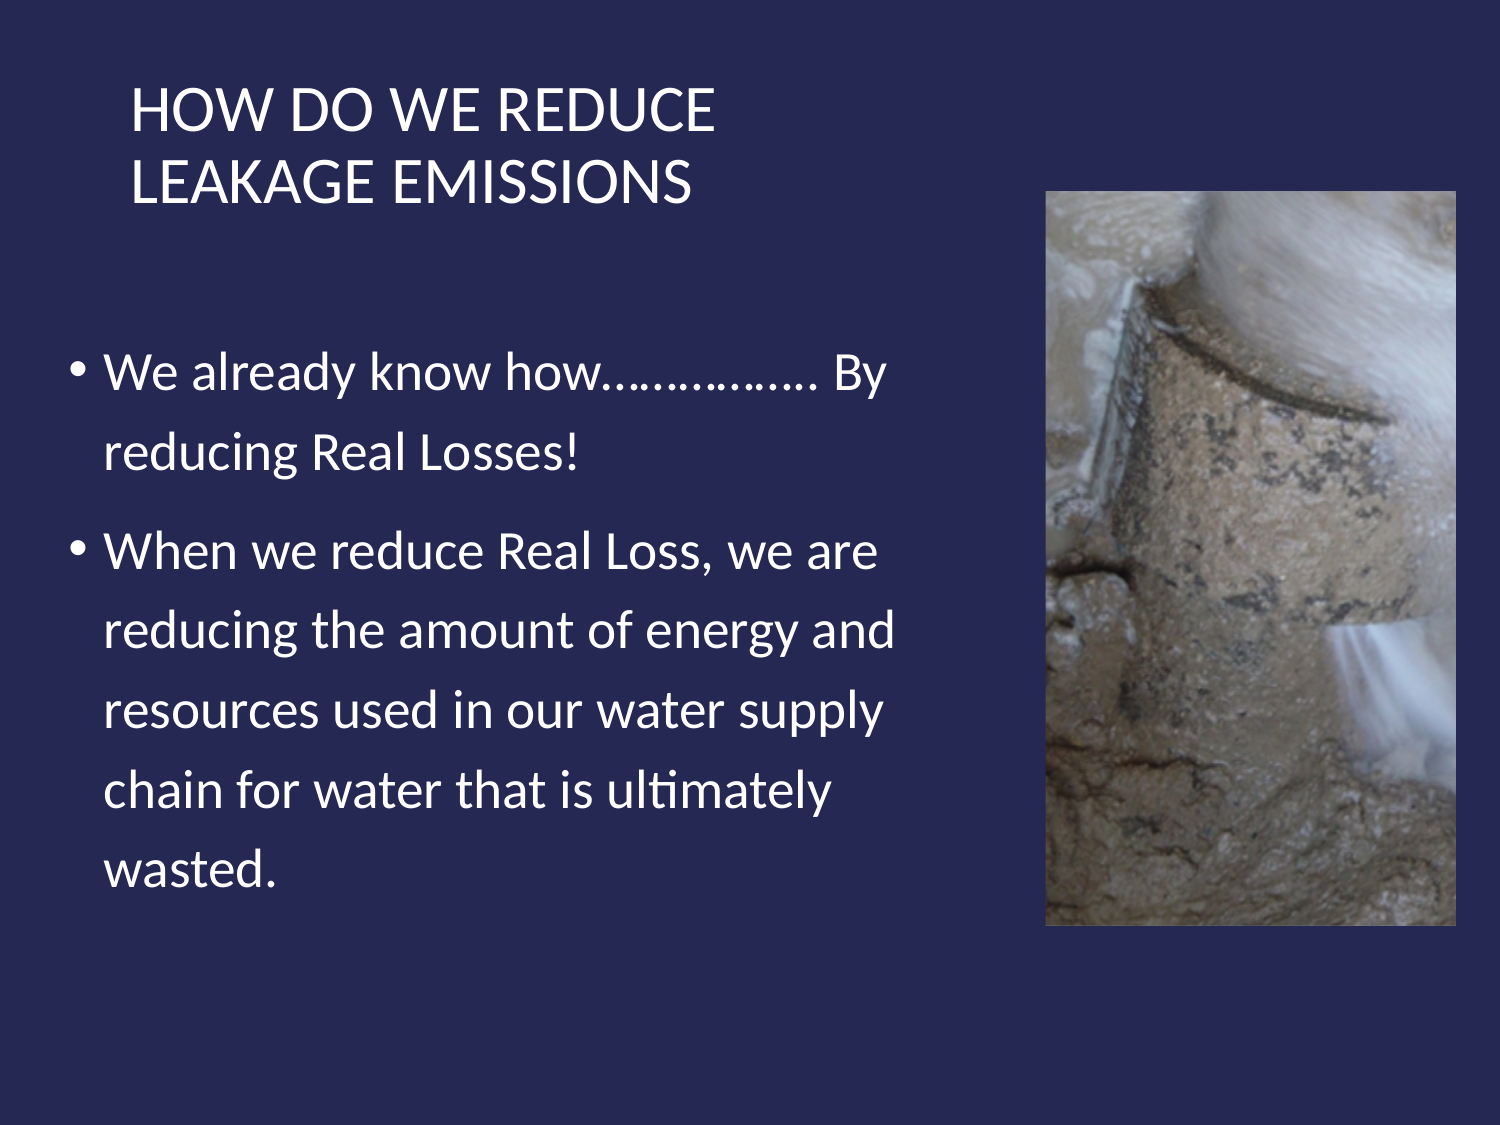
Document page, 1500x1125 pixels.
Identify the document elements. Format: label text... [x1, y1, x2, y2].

list We already know how…………….. By reducing Real Losses! When we reduce Real Loss, we are reducing the amount of energy and resources used in our water supply chain for water that is ultimately wasted. [53, 314, 940, 908]
picture [882, 192, 1500, 925]
title How do we reduce Leakage Emissions [115, 22, 1166, 270]
